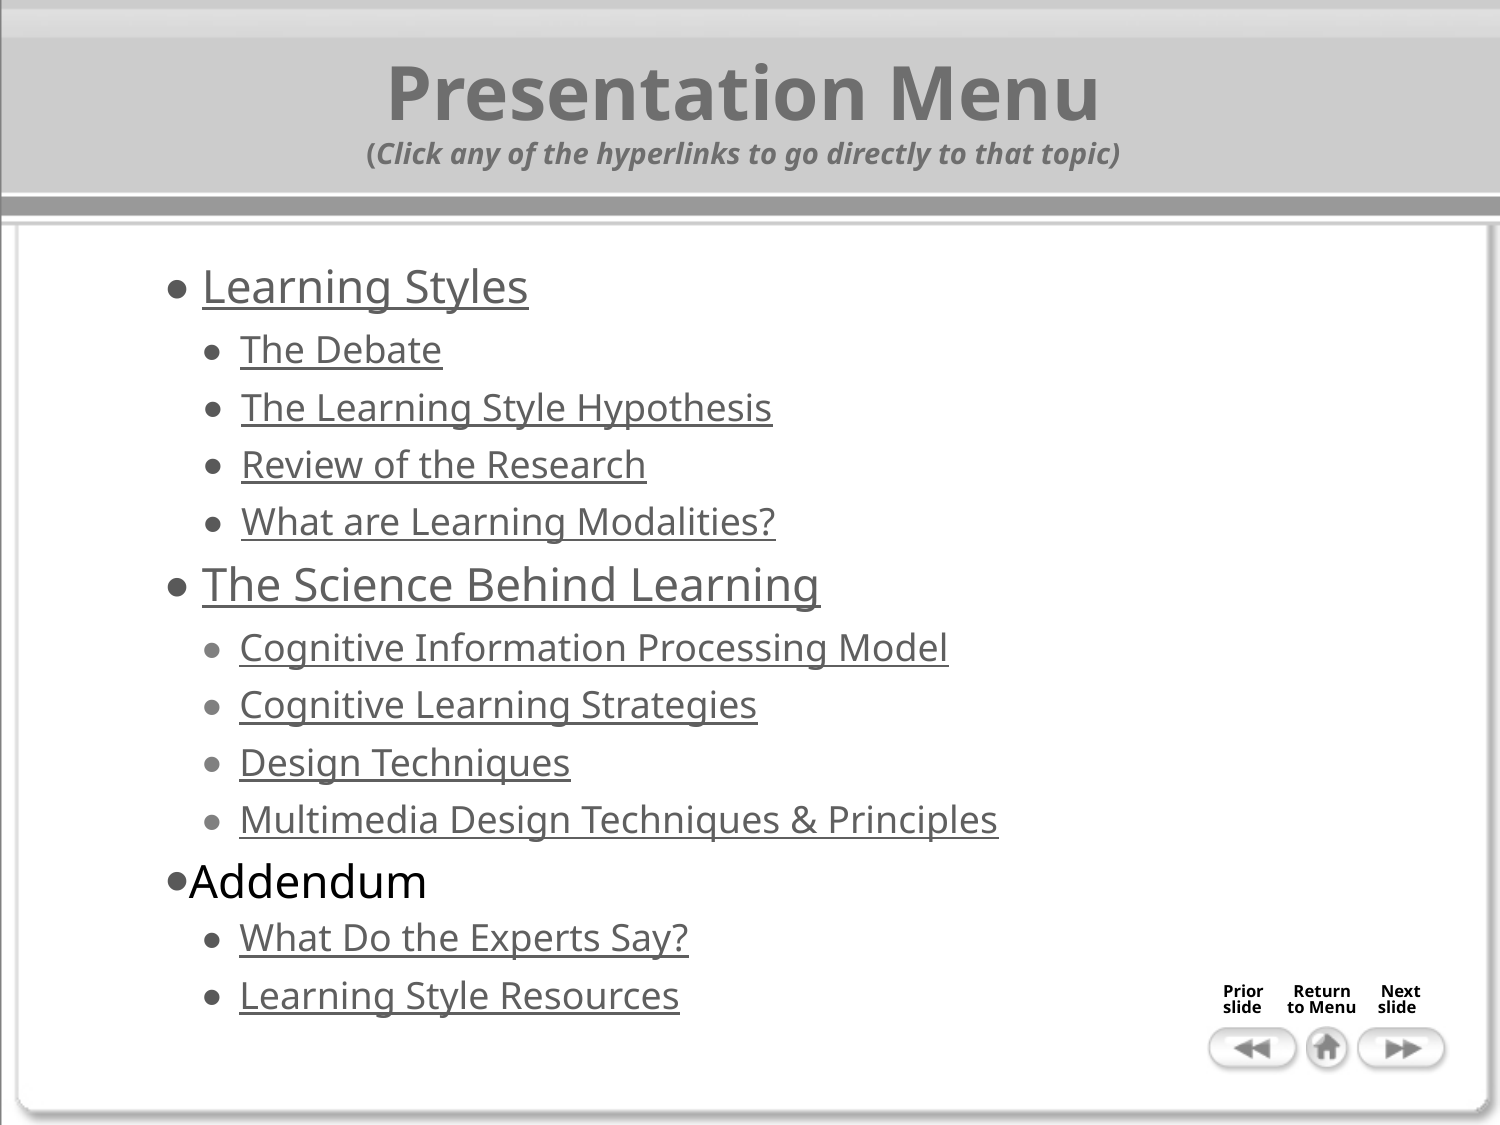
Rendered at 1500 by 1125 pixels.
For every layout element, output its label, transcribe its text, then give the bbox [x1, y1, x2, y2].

title Presentation Menu (Click any of the hyperlinks to go directly to that topic) [324, 37, 1163, 188]
picture [0, 0, 1500, 1125]
text_box Prior Return Next slide to Menu slide [1199, 977, 1438, 1025]
list Learning Styles The Debate The Learning Style Hypothesis Review of the Research What are Learning Modalities? The Science Behind Learning Cognitive Information Processing Model Cognitive Learning Strategies Design Techniques Multimedia Design Techniques & Principles Addendum What Do the Experts Say? Learning Style Resources [150, 249, 1275, 950]
